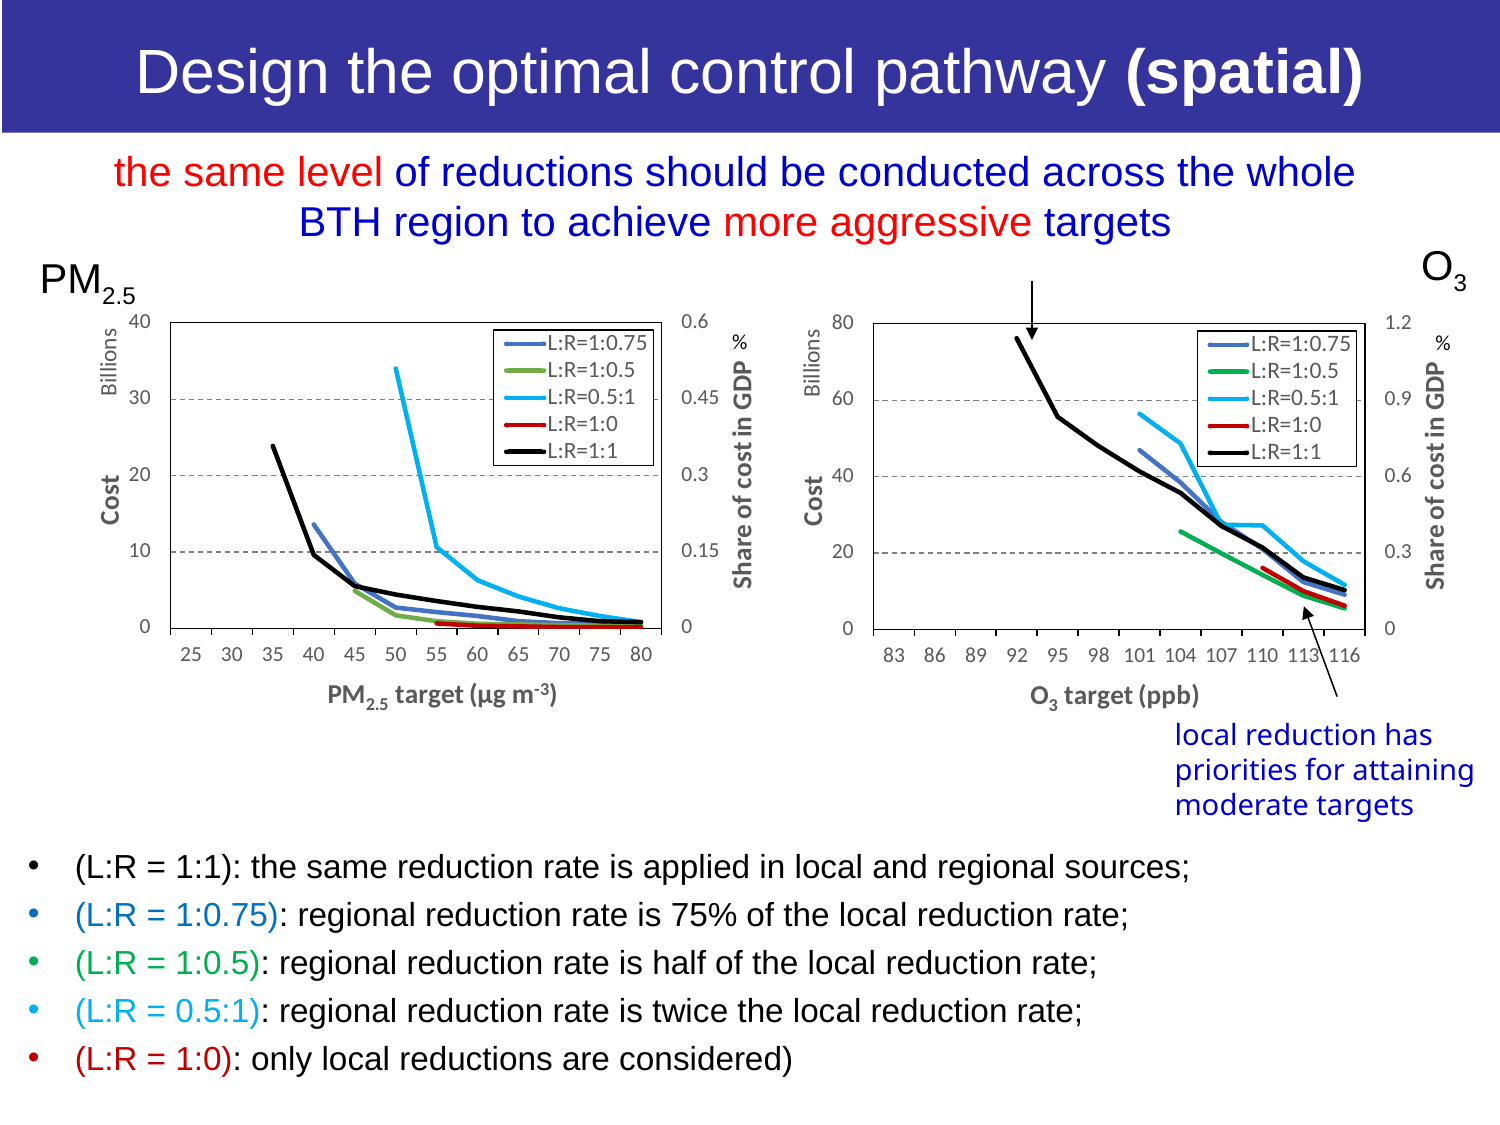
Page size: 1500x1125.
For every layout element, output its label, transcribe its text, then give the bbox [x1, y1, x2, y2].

picture [770, 298, 1472, 725]
title Design the optimal control pathway (spatial) [0, 0, 1500, 138]
text_box local reduction has priorities for attaining moderate targets [1159, 708, 1500, 829]
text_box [1303, 605, 1338, 697]
text_box the same level of reductions should be conducted across the whole BTH region to achieve more aggressive targets [67, 137, 1403, 252]
text_box (L:R = 1:1): the same reduction rate is applied in local and regional sources; (L:R = 1:0.75): regional reduction rate is 75% of the local reduction rate; (L:R = 1:0.5): regional reduction rate is half of the local reduction rate; (L:R = 0.5:1): regional reduction rate is twice the local reduction rate; (L:R = 1:0): only local reductions are considered) [13, 830, 1500, 1085]
picture [67, 297, 769, 724]
text_box O3 [1406, 231, 1482, 304]
text_box PM2.5 [24, 244, 151, 317]
